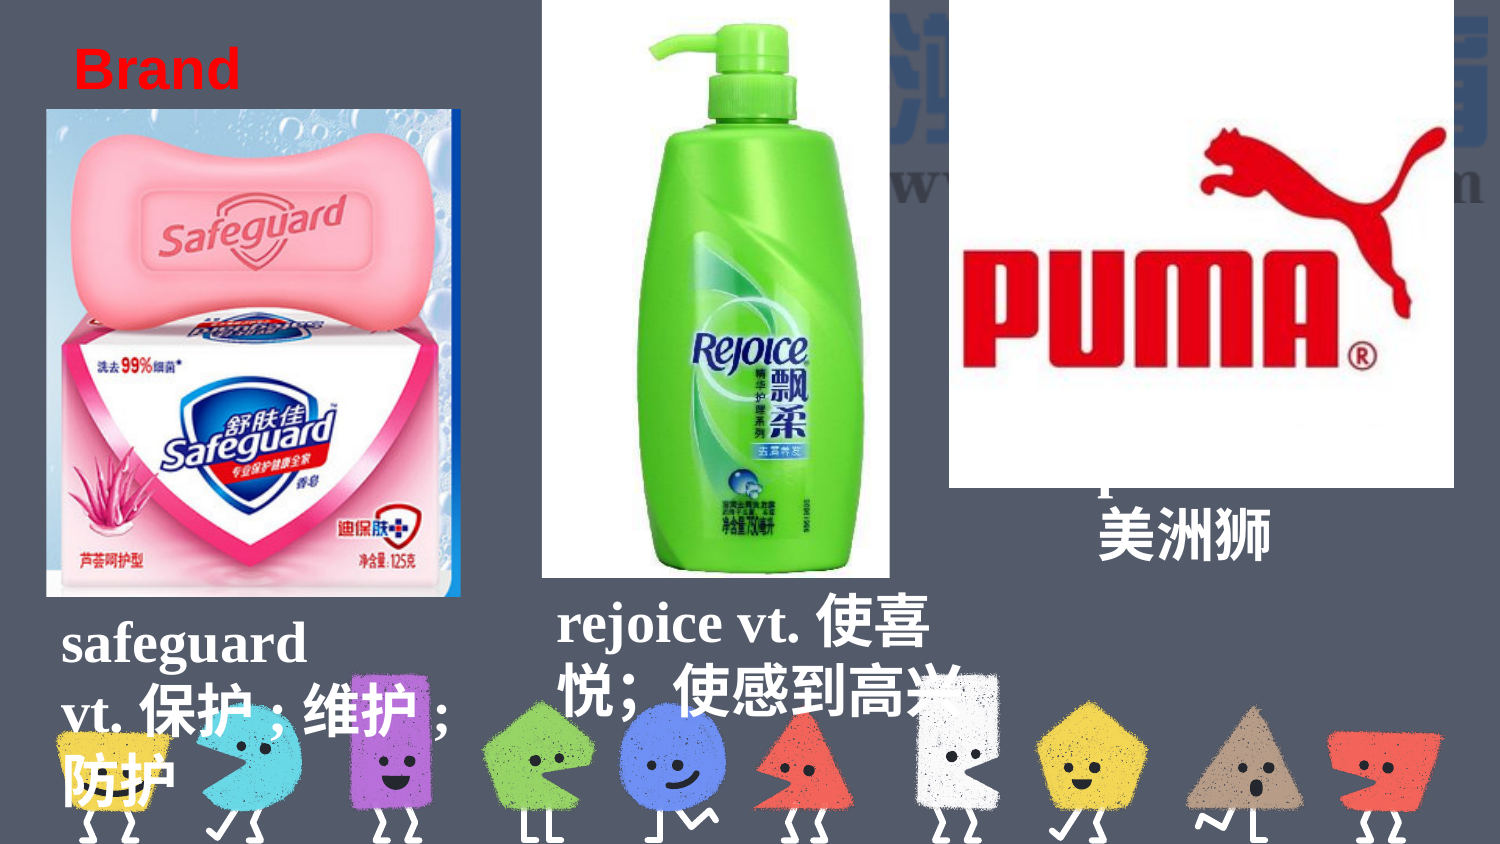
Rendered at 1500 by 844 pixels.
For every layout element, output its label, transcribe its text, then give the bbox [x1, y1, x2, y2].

text_box rejoice vt.使喜悦；使感到高兴 [541, 577, 995, 732]
text_box Brand [58, 23, 352, 107]
picture [617, 732, 727, 813]
picture [541, 0, 1488, 578]
picture [46, 109, 461, 598]
picture [1325, 729, 1446, 813]
text_box safeguard vt.保护;维护;防护 [46, 596, 537, 822]
picture [537, 698, 598, 813]
picture [1183, 701, 1306, 813]
picture [913, 669, 1002, 813]
text_box puma 美洲狮 [1083, 420, 1500, 576]
picture [746, 732, 856, 813]
picture [1033, 698, 1151, 813]
